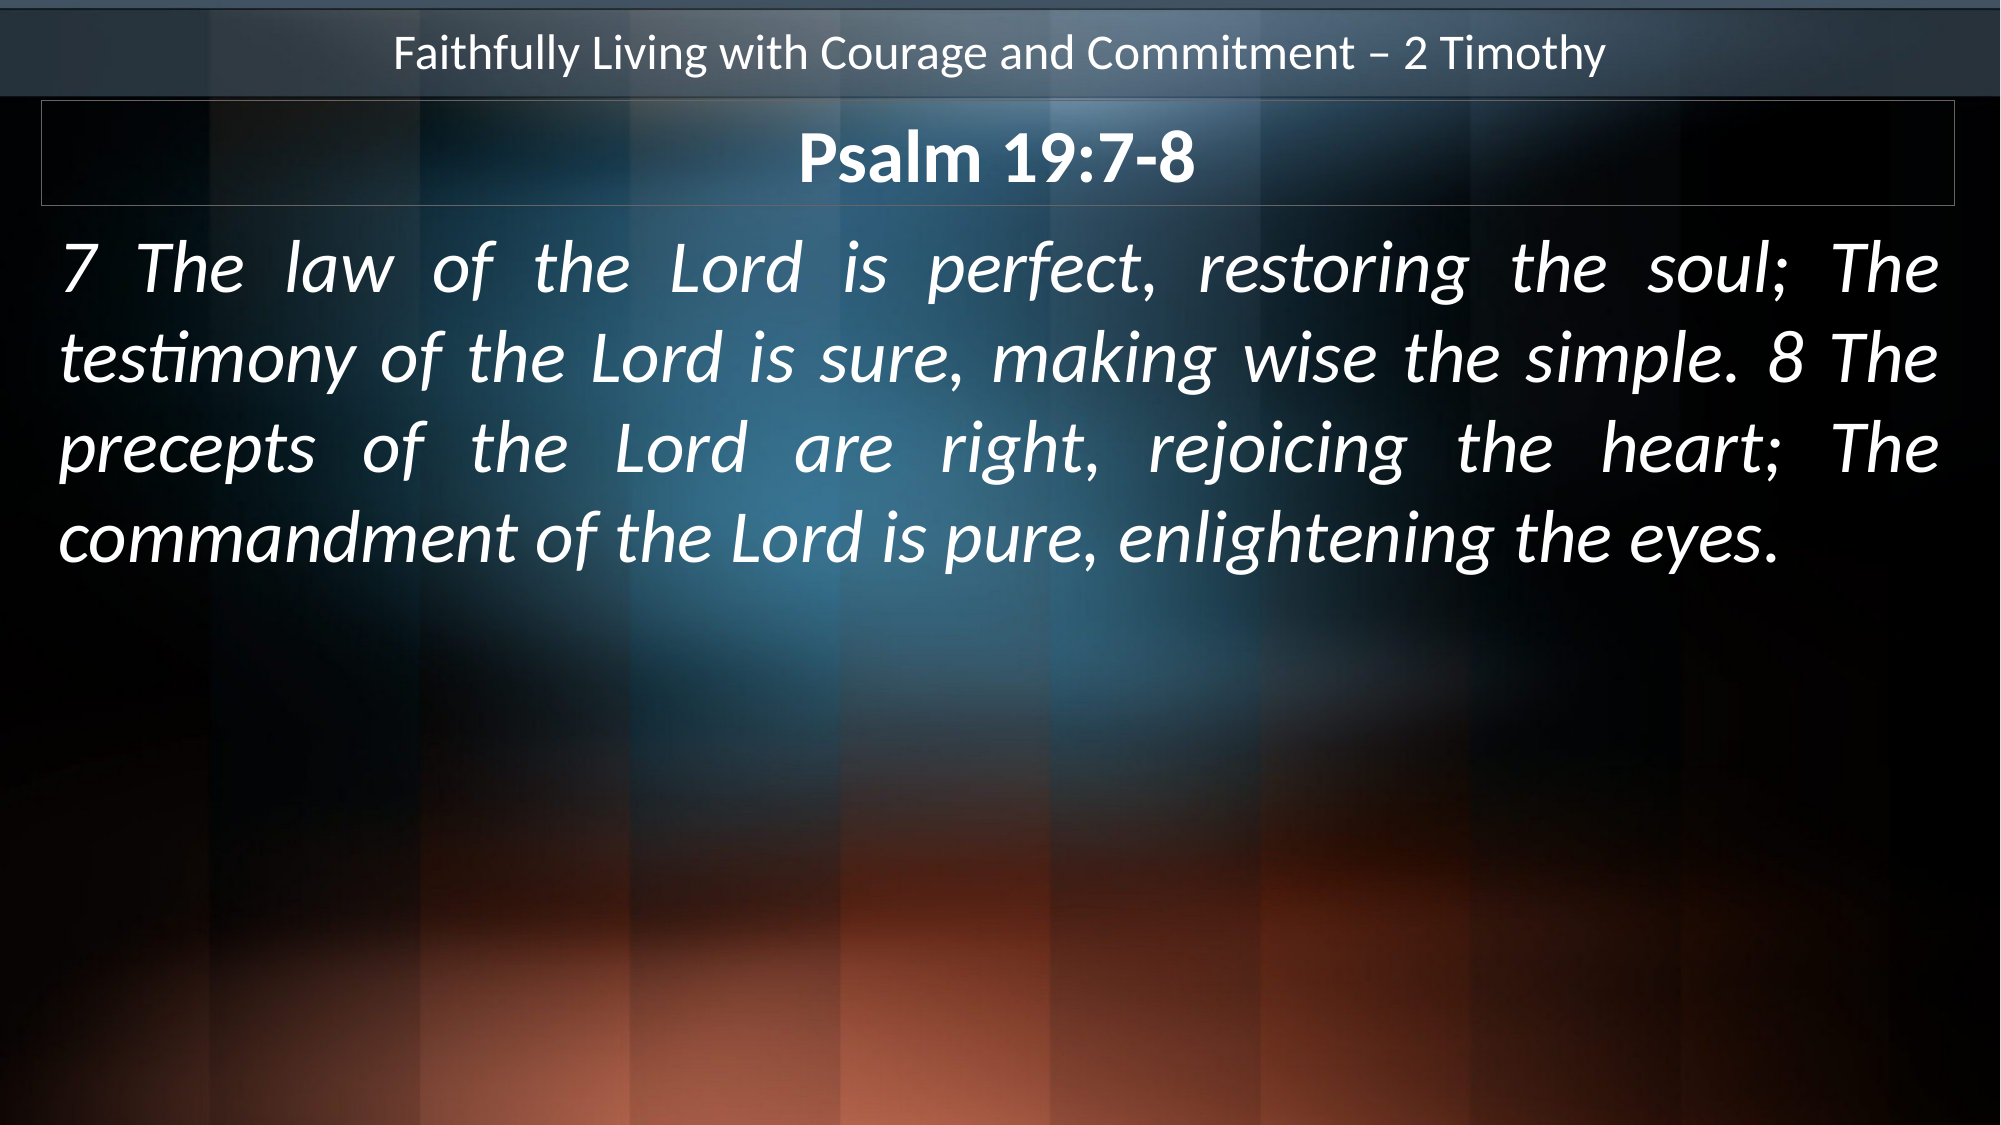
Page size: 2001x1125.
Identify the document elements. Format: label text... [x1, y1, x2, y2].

text_box 7 The law of the Lord is perfect, restoring the soul; The testimony of the Lord is sure, making wise the simple. 8 The precepts of the Lord are right, rejoicing the heart; The commandment of the Lord is pure, enlightening the eyes. [43, 209, 1957, 585]
picture [0, 0, 2001, 1125]
text_box Psalm 19:7-8 [41, 100, 1955, 206]
subtitle Faithfully Living with Courage and Commitment – 2 Timothy [249, 18, 1750, 100]
